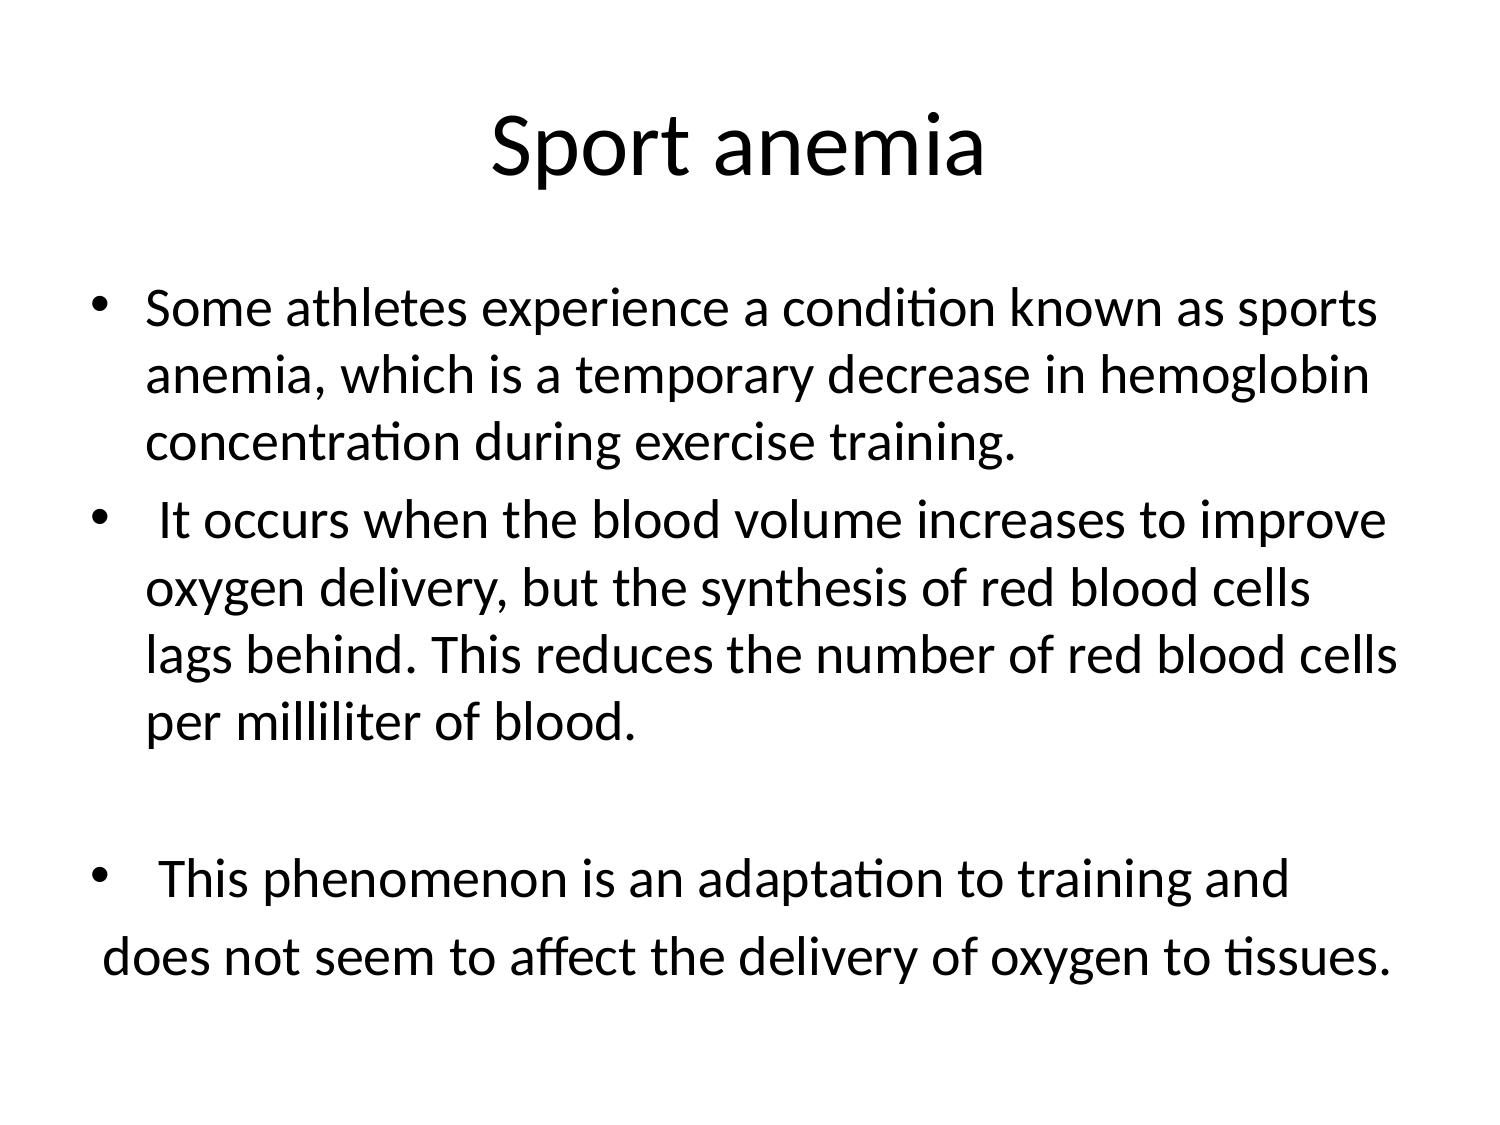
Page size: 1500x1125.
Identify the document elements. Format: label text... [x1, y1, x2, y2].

title Sport anemia [75, 45, 1425, 233]
list Some athletes experience a condition known as sports anemia, which is a temporary decrease in hemoglobin concentration during exercise training. It occurs when the blood volume increases to improve oxygen delivery, but the synthesis of red blood cells lags behind. This reduces the number of red blood cells per milliliter of blood. This phenomenon is an adaptation to training and does not seem to affect the delivery of oxygen to tissues. [75, 262, 1425, 1005]
